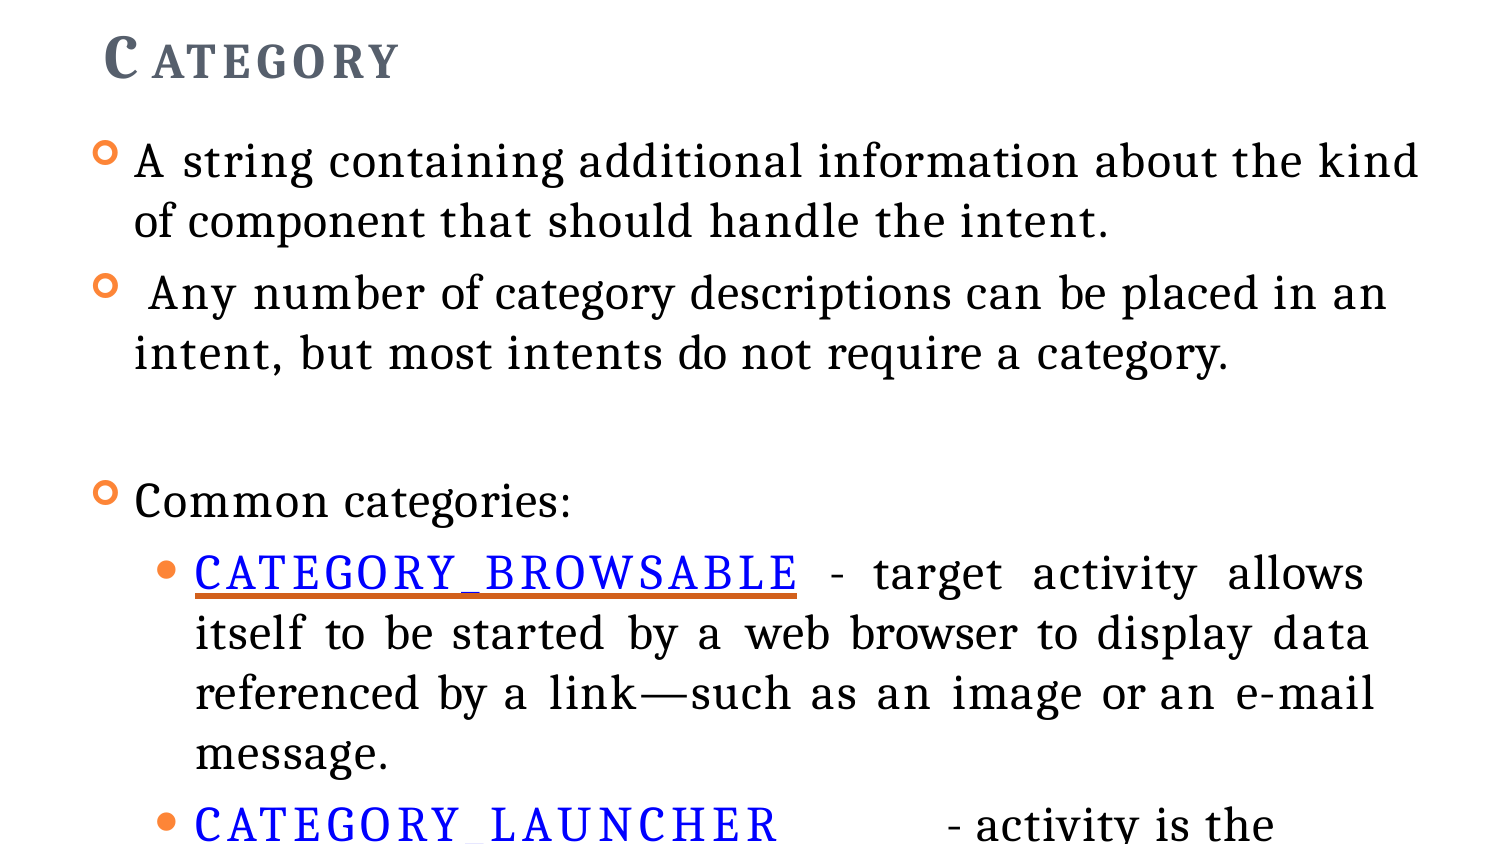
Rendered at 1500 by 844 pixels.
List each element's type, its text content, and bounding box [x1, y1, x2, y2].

text_box A string containing additional information about the kind of component that should handle the intent. Any number of category descriptions can be placed in an intent, but most intents do not require a category. Common categories: CATEGORY_BROWSABLE - target activity allows itself to be started by a web browser to display data referenced by a link—such as an image or an e-mail message. CATEGORY_LAUNCHER - activity is the initial activity of a task and is listed in the system's application launcher. You can specify a category with addCategory(). [87, 125, 1470, 844]
title CATEGORY [87, 14, 413, 125]
